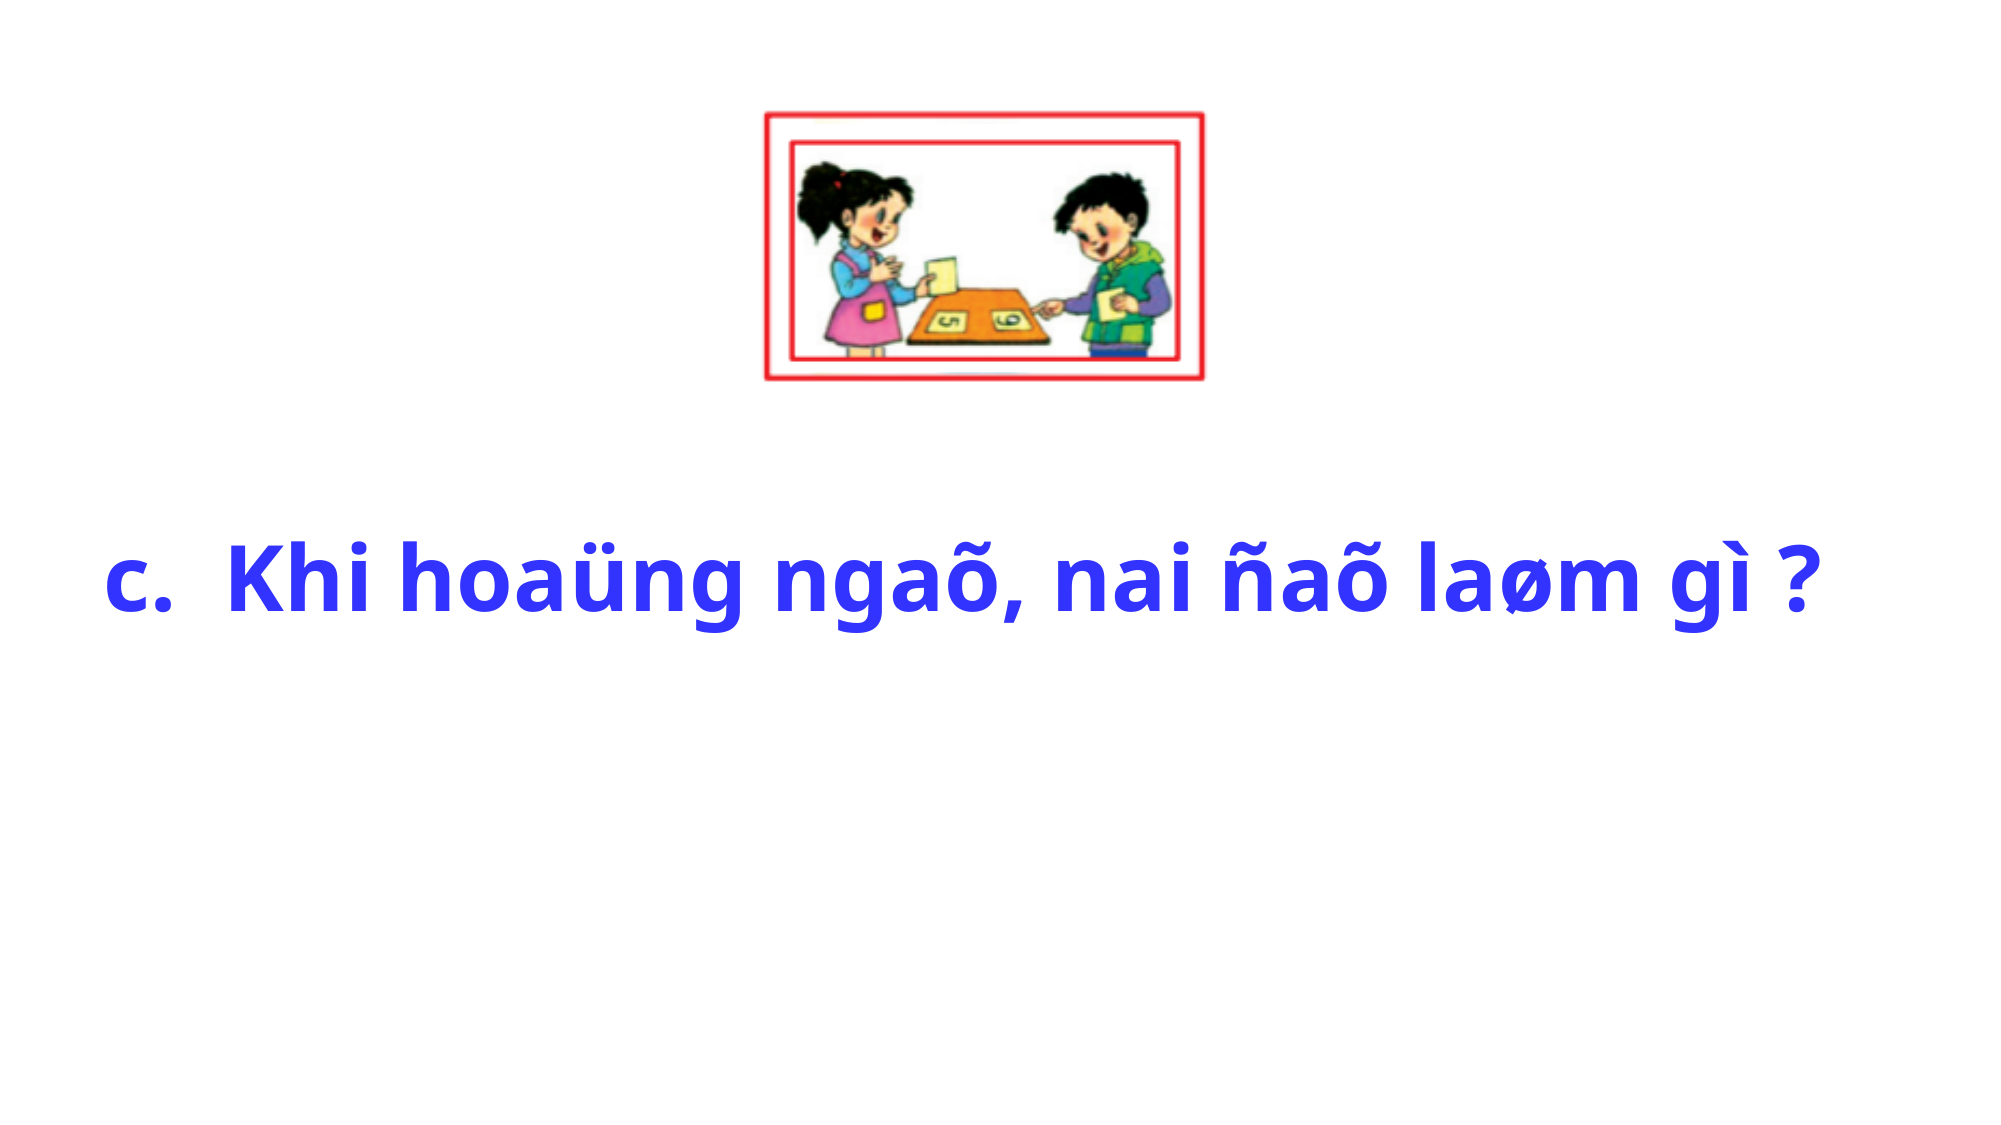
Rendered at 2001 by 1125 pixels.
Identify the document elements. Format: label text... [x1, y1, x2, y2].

picture [753, 107, 1210, 389]
text_box c. Khi hoaüng ngaõ, nai ñaõ laøm gì ? [17, 512, 1986, 638]
